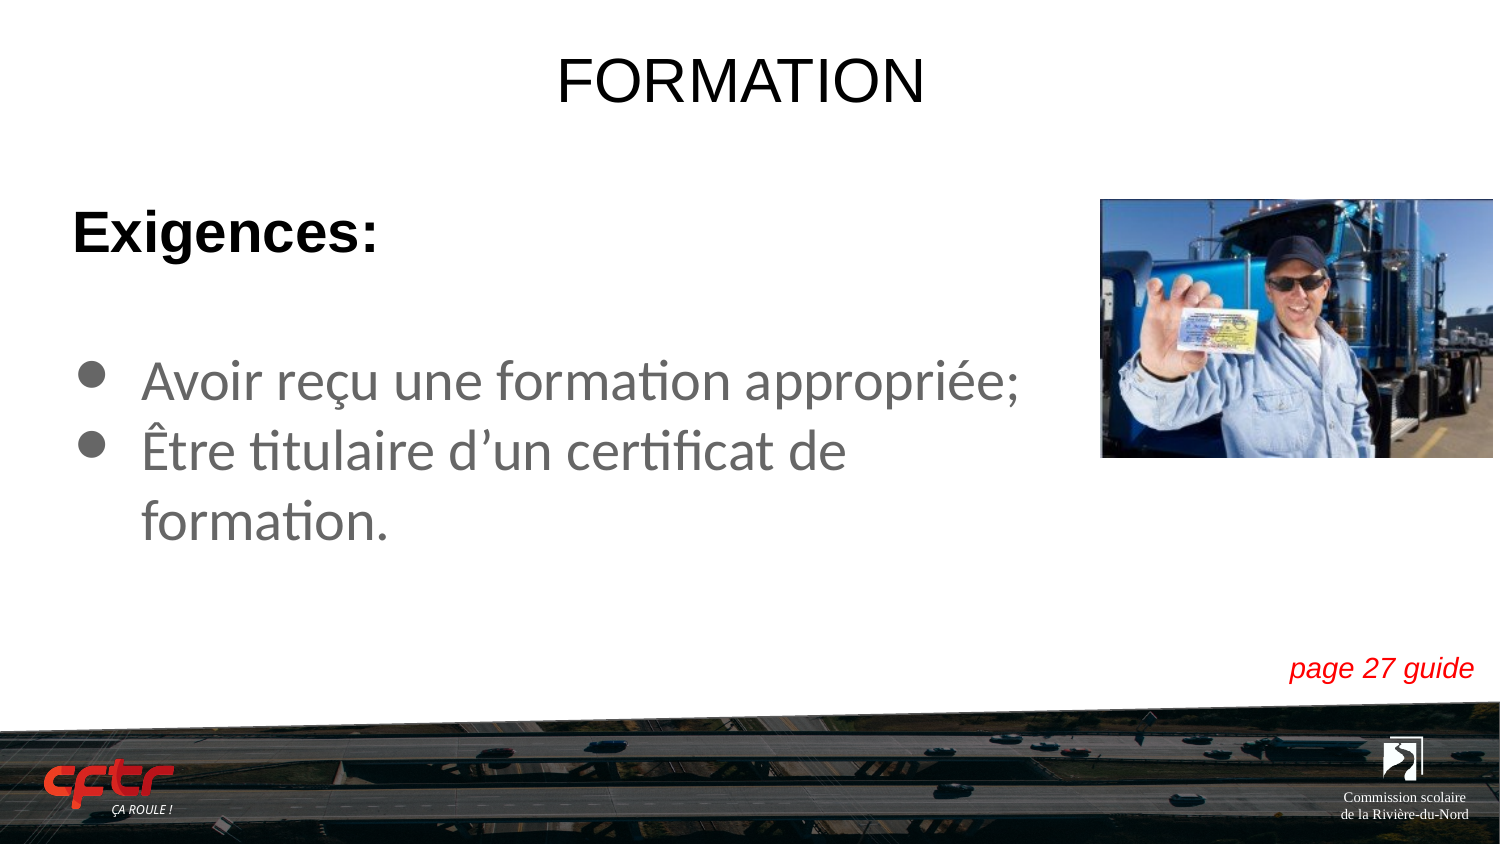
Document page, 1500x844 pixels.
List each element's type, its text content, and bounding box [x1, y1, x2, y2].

picture [0, 704, 1499, 844]
picture [1100, 199, 1493, 458]
list Avoir reçu une formation appropriée; Être titulaire d’un certificat de formation. [51, 326, 1058, 458]
title FORMATION [51, 24, 1449, 119]
text_box Exigences: [57, 155, 1414, 304]
text_box page 27 guide [1274, 634, 1500, 699]
